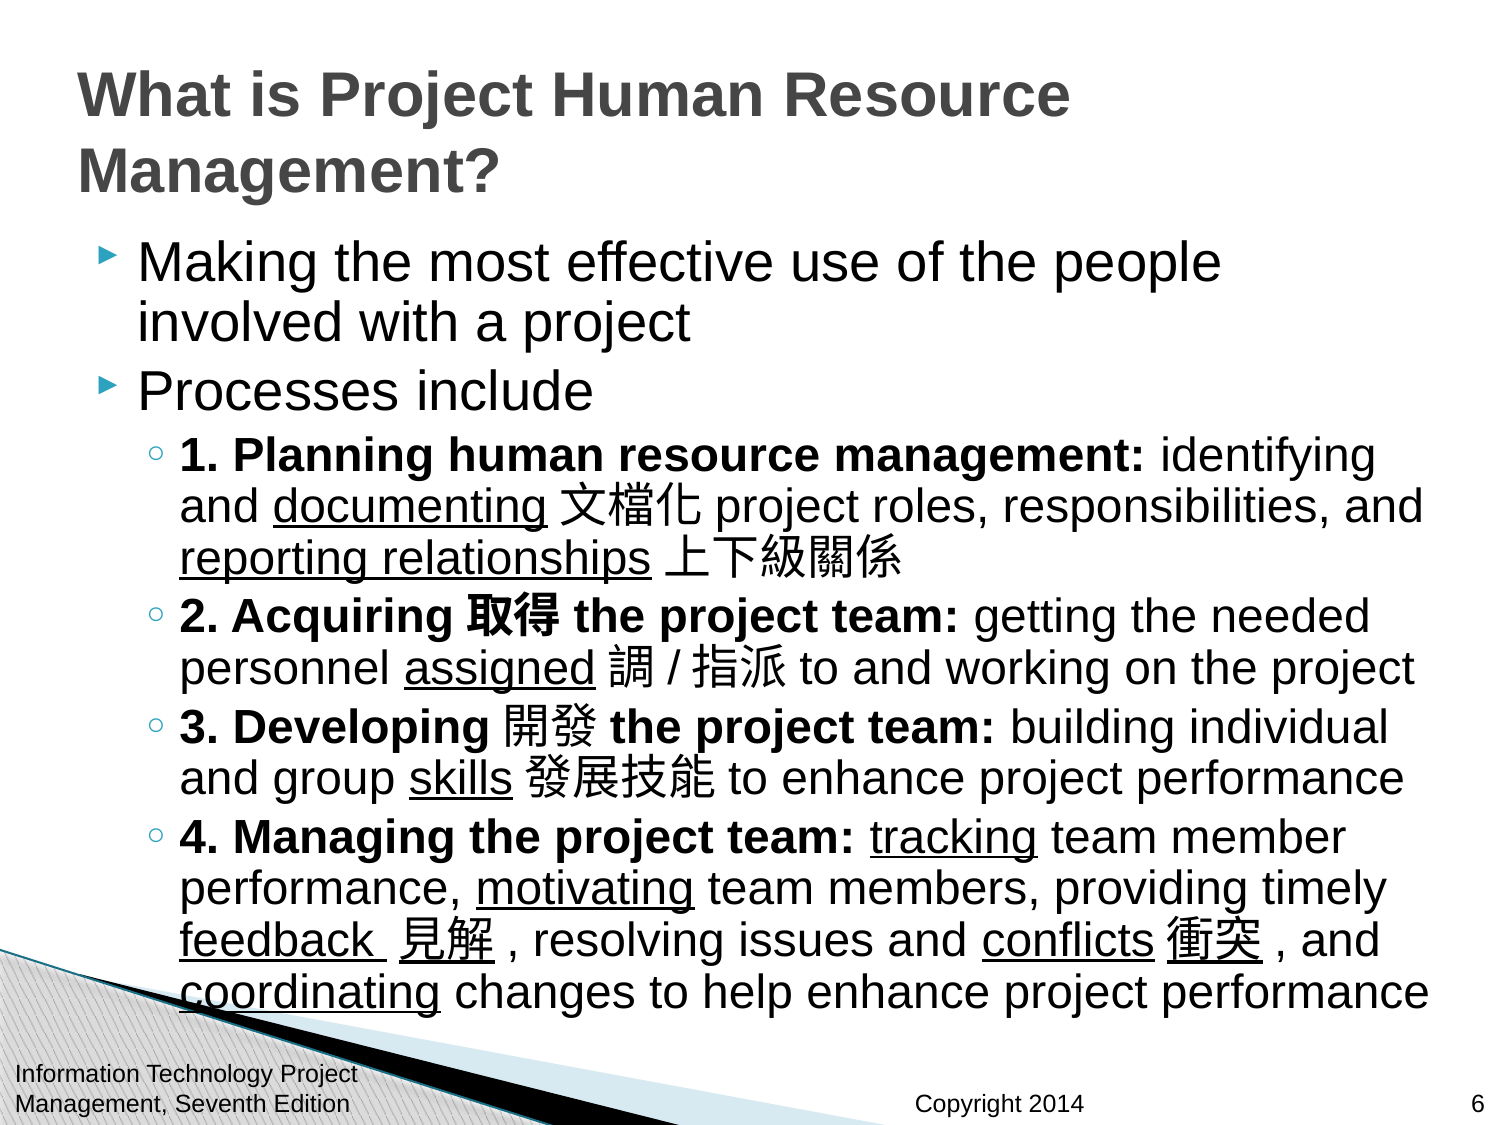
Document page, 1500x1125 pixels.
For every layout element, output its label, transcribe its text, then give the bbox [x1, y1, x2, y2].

title What is Project Human Resource Management? [62, 45, 1425, 213]
slide_number 6 [1408, 1065, 1500, 1125]
list Making the most effective use of the people involved with a project Processes include 1. Planning human resource management: identifying and documenting文檔化project roles, responsibilities, and reporting relationships上下級關係 2. Acquiring取得the project team: getting the needed personnel assigned調/指派to and working on the project 3. Developing開發the project team: building individual and group skills發展技能to enhance project performance 4. Managing the project team: tracking team member performance, motivating team members, providing timely feedback 見解, resolving issues and conflicts衝突, and coordinating changes to help enhance project performance [62, 224, 1451, 1038]
footer Information Technology Project Management, Seventh Edition [0, 1065, 425, 1125]
